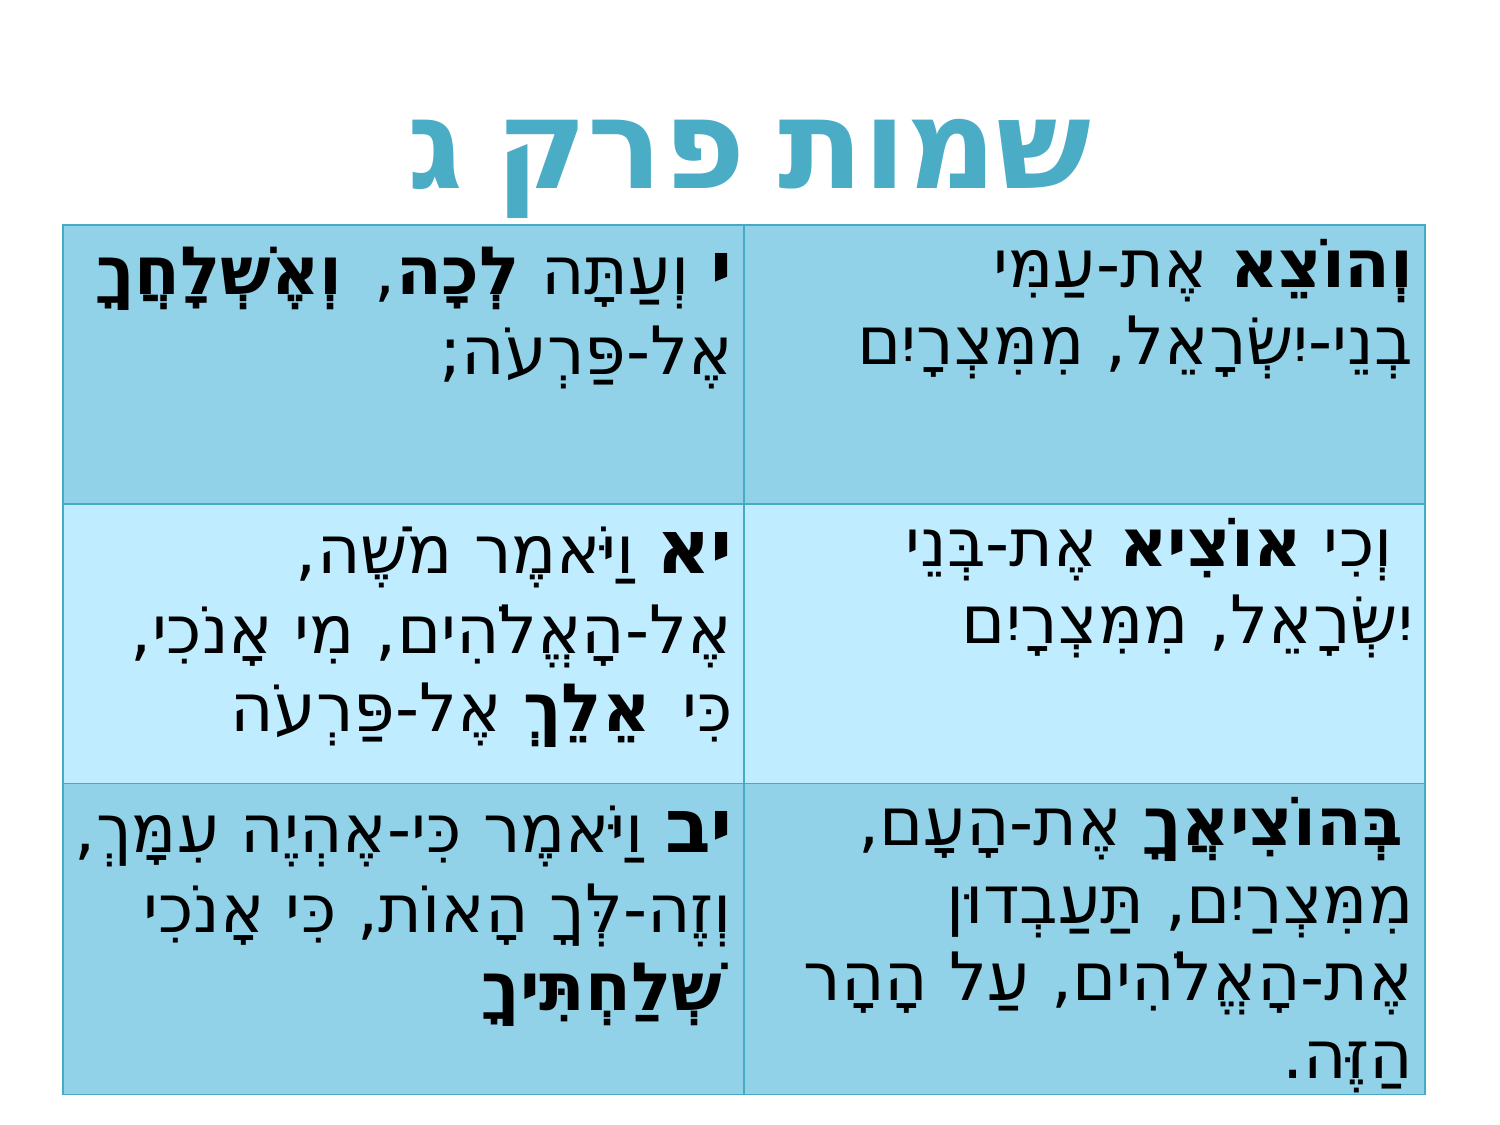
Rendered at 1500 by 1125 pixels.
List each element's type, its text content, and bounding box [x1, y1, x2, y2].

table_header וְהוֹצֵא אֶת-עַמִּי בְנֵי-יִשְׂרָאֵל, מִמִּצְרָיִם [745, 226, 1424, 503]
table_cell בְּהוֹצִיאֲךָ אֶת-הָעָם, מִמִּצְרַיִם, תַּעַבְדוּן אֶת-הָאֱלֹהִים, עַל הָהָר הַזֶּה. [745, 784, 1424, 1094]
table_cell וְכִי אוֹצִיא אֶת-בְּנֵי יִשְׂרָאֵל, מִמִּצְרָיִם [745, 505, 1424, 783]
table_cell יא וַיֹּאמֶר מֹשֶׁה, אֶל-הָאֱלֹהִים, מִי אָנֹכִי, כִּי אֵלֵךְ אֶל-פַּרְעֹה [64, 505, 743, 783]
title שמות פרק ג [75, 45, 1425, 224]
table_cell יב וַיֹּאמֶר כִּי-אֶהְיֶה עִמָּךְ, וְזֶה-לְּךָ הָאוֹת, כִּי אָנֹכִי שְׁלַחְתִּיךָ [64, 784, 743, 1094]
table_header י וְעַתָּה לְכָה, וְאֶשְׁלָחֲךָ אֶל-פַּרְעֹה; [64, 226, 743, 503]
